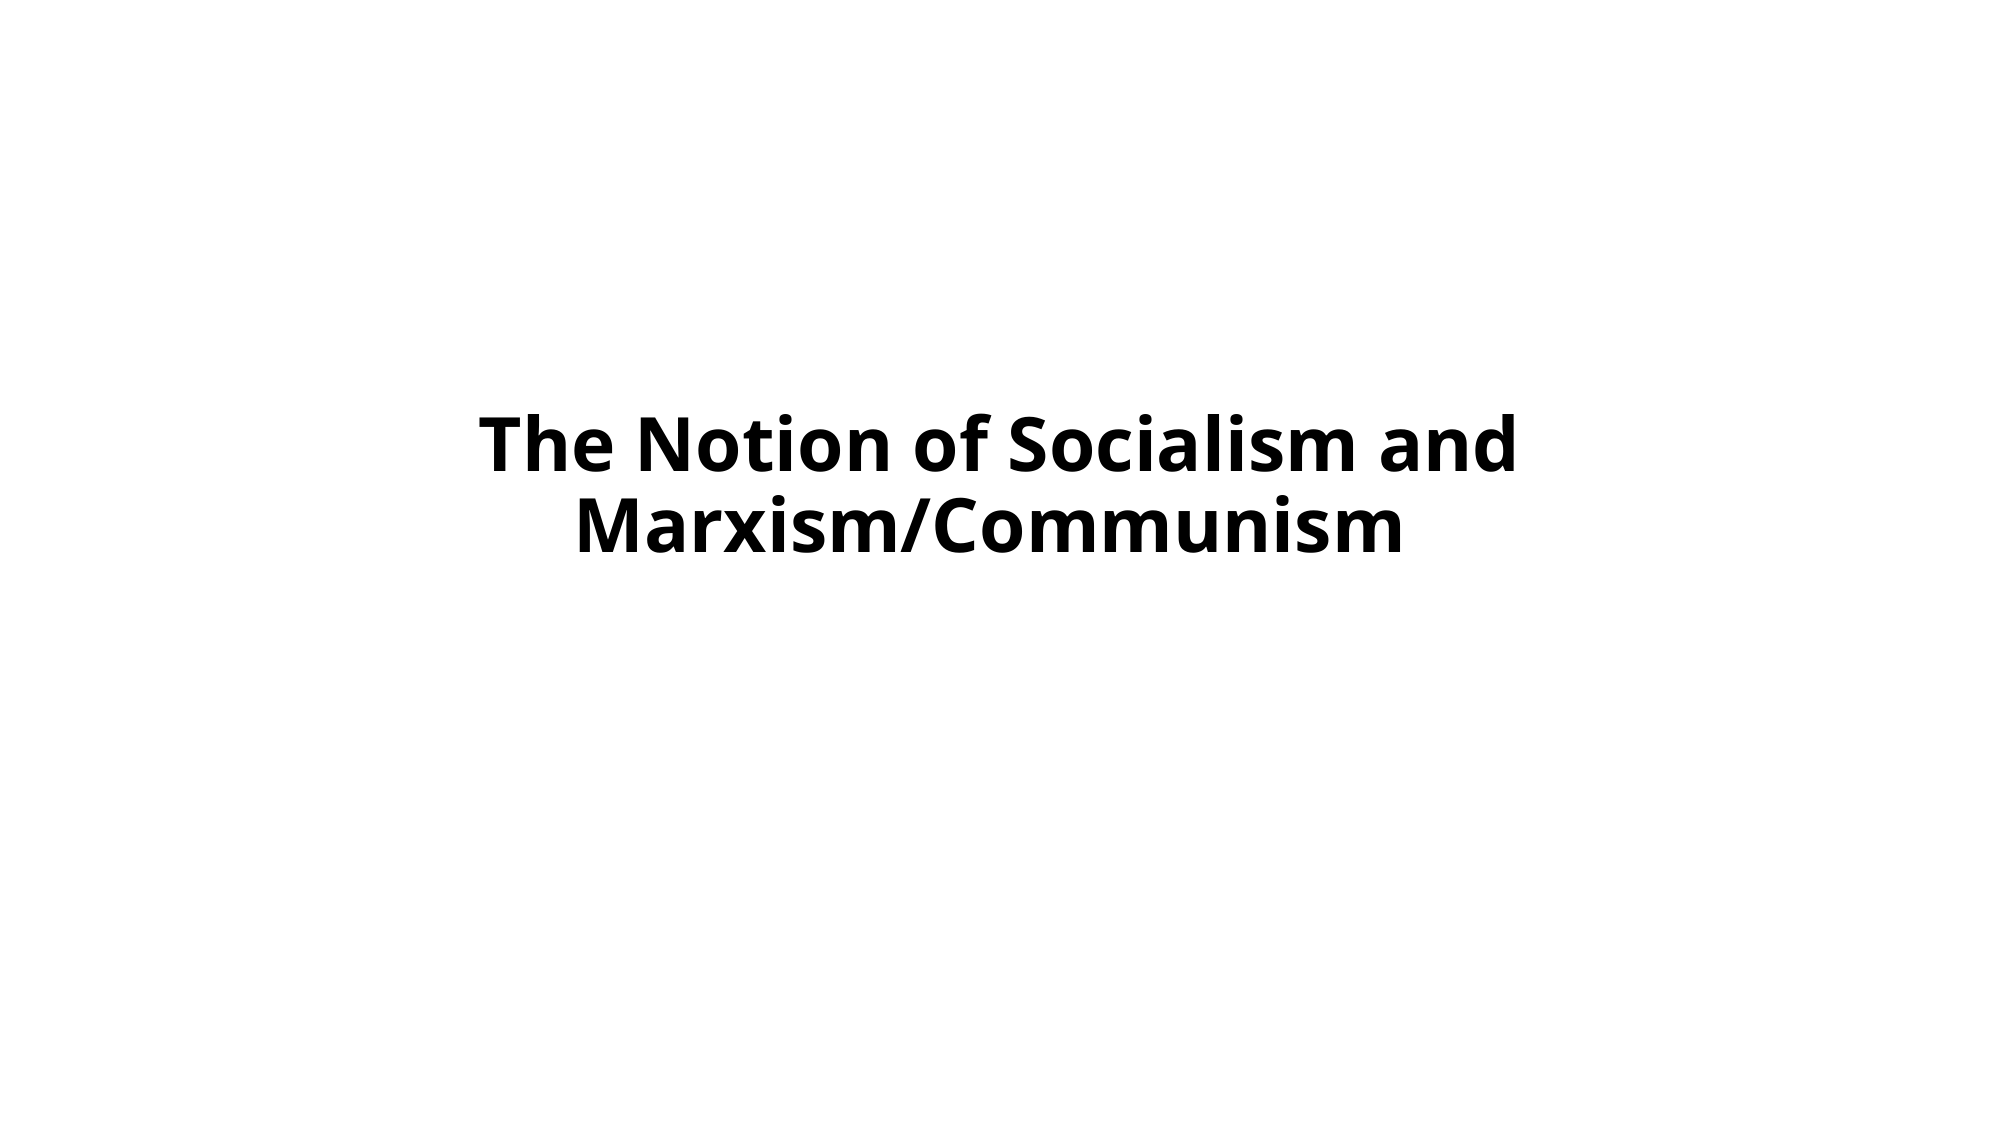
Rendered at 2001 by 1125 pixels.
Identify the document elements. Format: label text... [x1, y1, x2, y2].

title The Notion of Socialism and Marxism/Communism [249, 184, 1750, 576]
